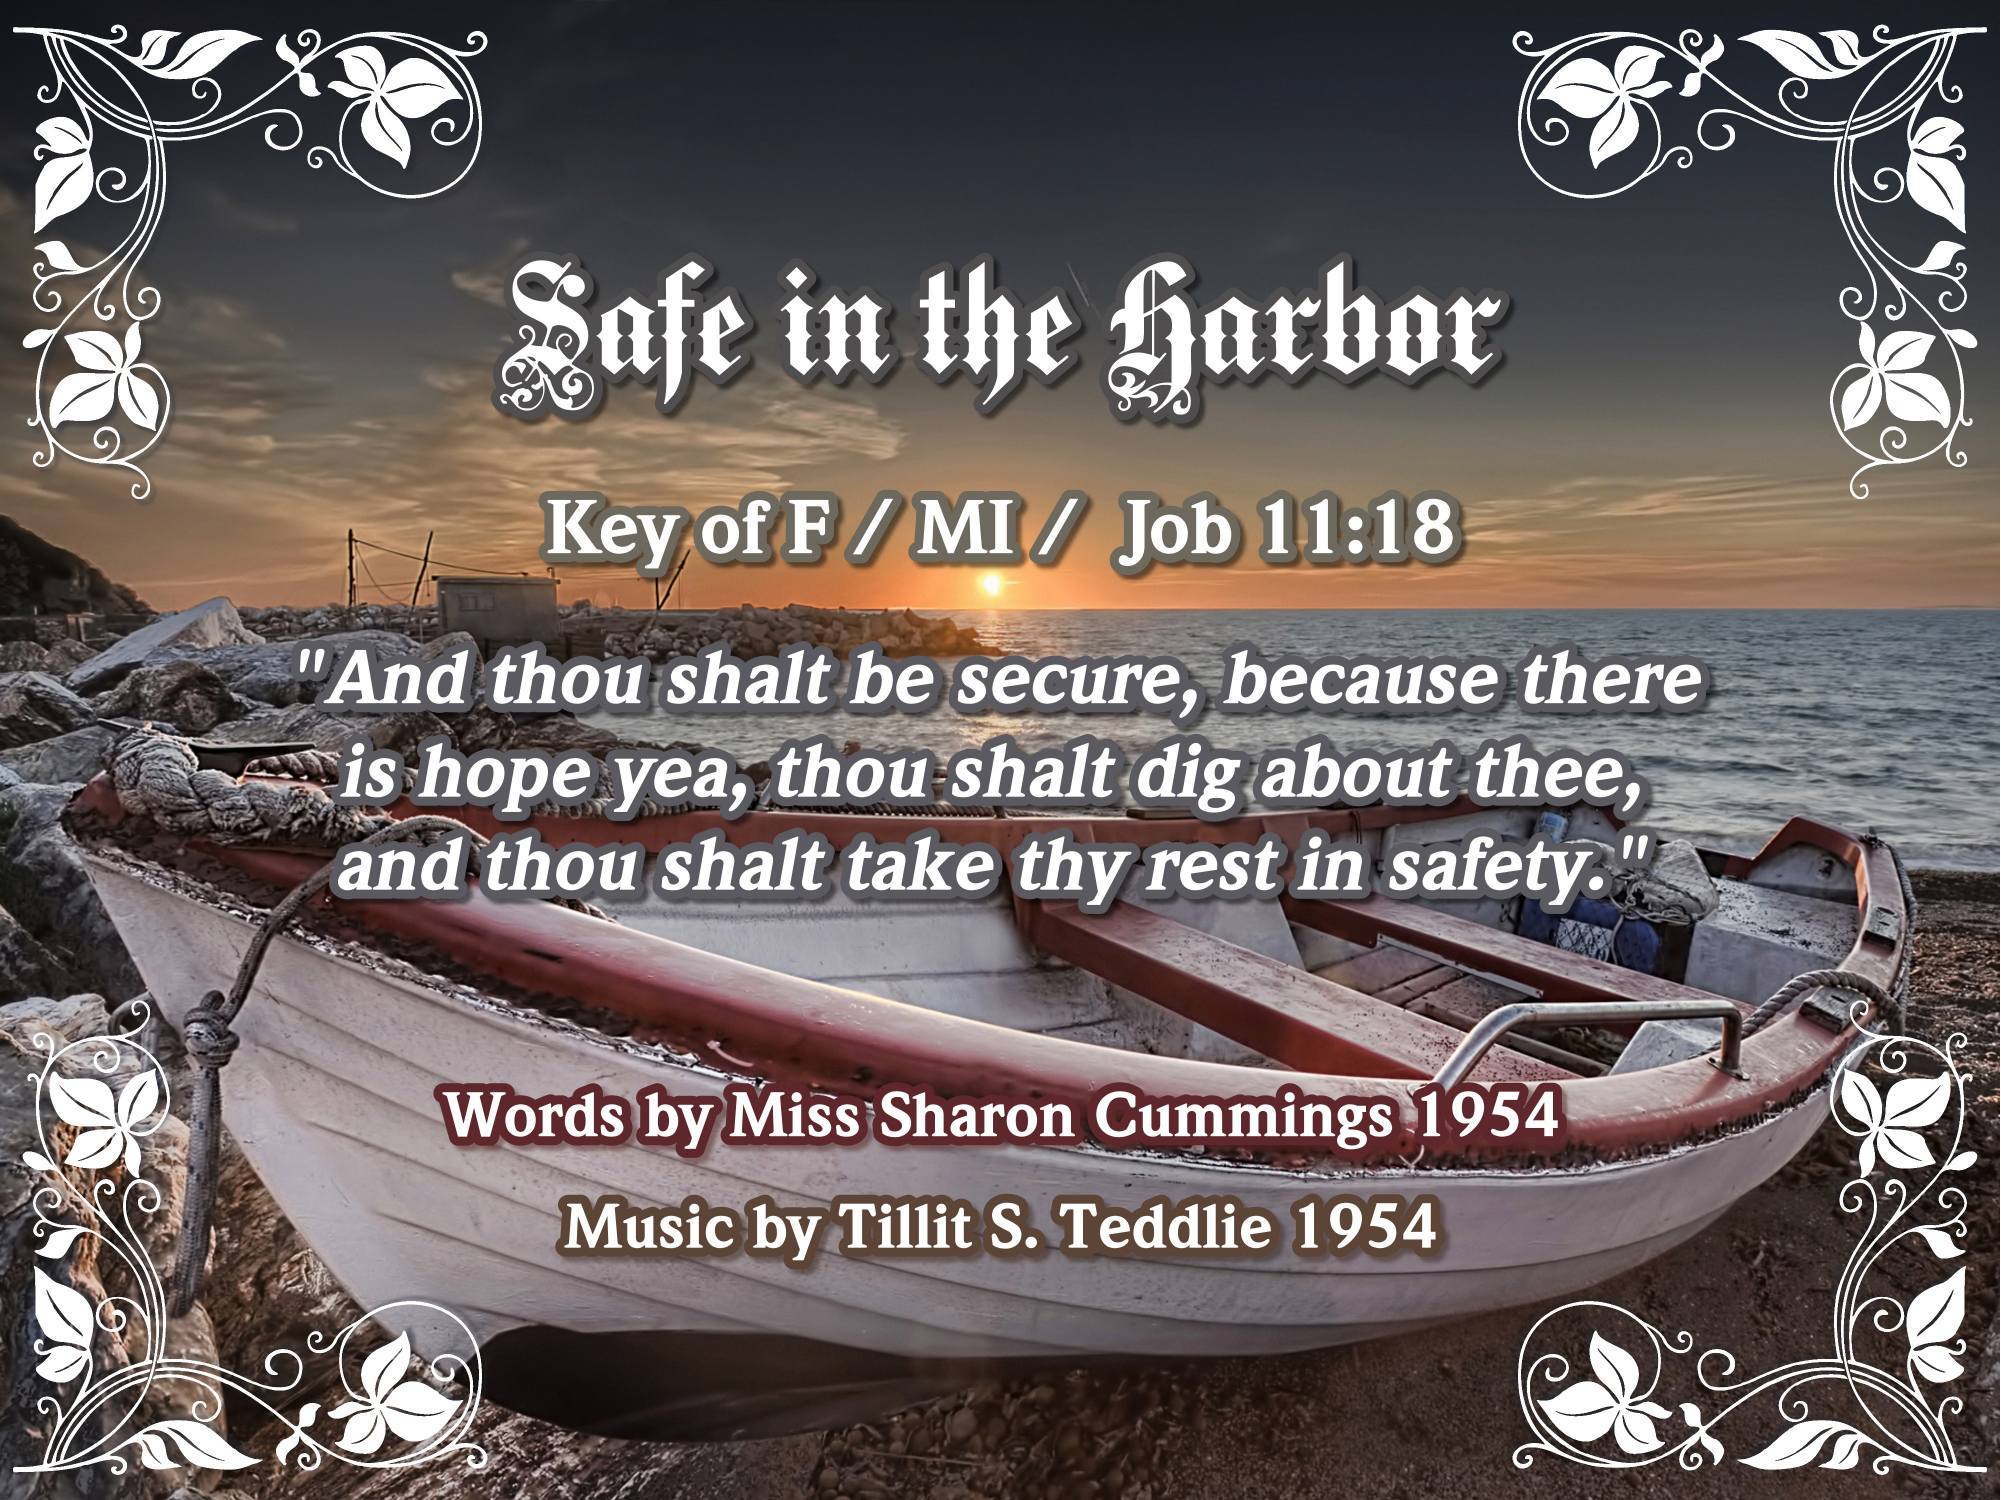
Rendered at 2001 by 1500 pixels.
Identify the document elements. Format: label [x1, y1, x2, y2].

text_box [0, 0, 2000, 1500]
